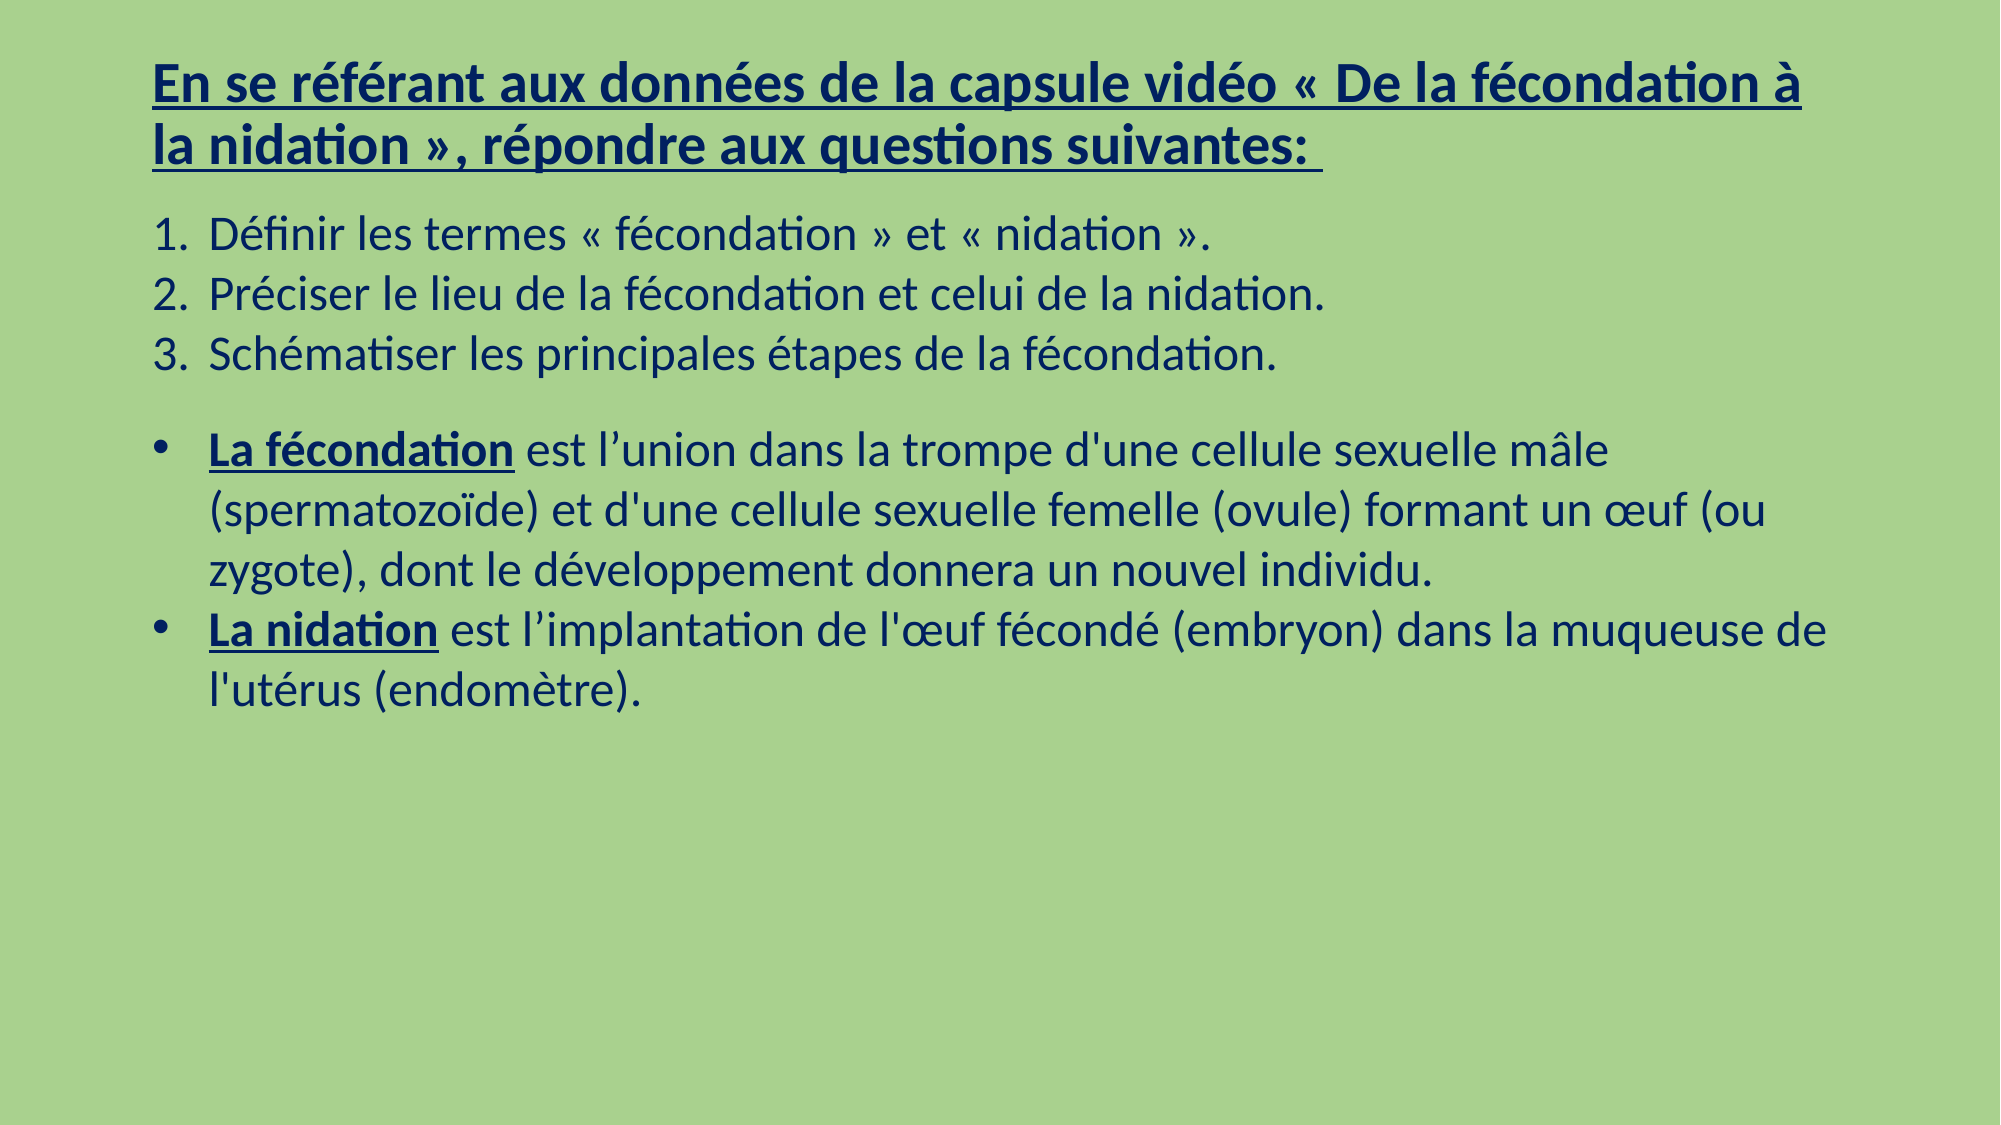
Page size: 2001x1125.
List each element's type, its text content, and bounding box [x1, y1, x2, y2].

text_box La fécondation est l’union dans la trompe d'une cellule sexuelle mâle (spermatozoïde) et d'une cellule sexuelle femelle (ovule) formant un œuf (ou zygote), dont le développement donnera un nouvel individu. La nidation est l’implantation de l'œuf fécondé (embryon) dans la muqueuse de l'utérus (endomètre). [137, 409, 1863, 724]
text_box Définir les termes « fécondation » et « nidation ». Préciser le lieu de la fécondation et celui de la nidation. Schématiser les principales étapes de la fécondation. [137, 193, 1707, 388]
title En se référant aux données de la capsule vidéo « De la fécondation à la nidation », répondre aux questions suivantes: [137, 36, 1863, 194]
